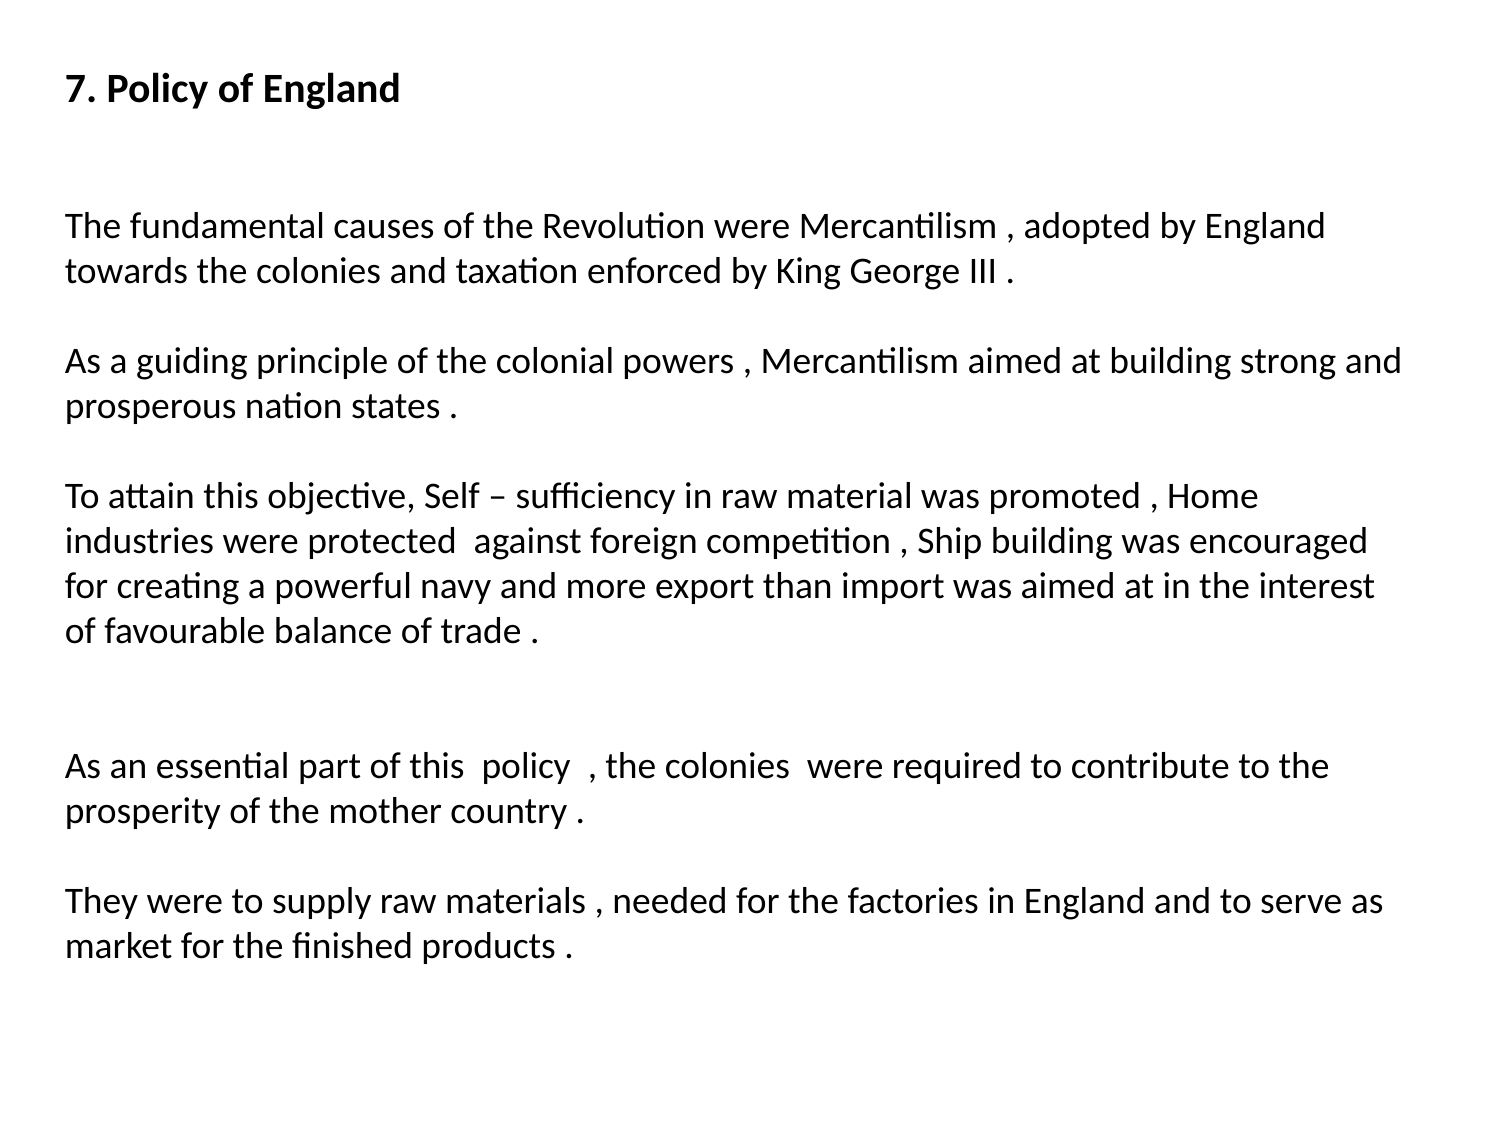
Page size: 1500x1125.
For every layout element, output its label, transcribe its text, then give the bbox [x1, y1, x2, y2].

text_box 7. Policy of England The fundamental causes of the Revolution were Mercantilism , adopted by England towards the colonies and taxation enforced by King George III . As a guiding principle of the colonial powers , Mercantilism aimed at building strong and prosperous nation states . To attain this objective, Self – sufficiency in raw material was promoted , Home industries were protected against foreign competition , Ship building was encouraged for creating a powerful navy and more export than import was aimed at in the interest of favourable balance of trade . As an essential part of this policy , the colonies were required to contribute to the prosperity of the mother country . They were to supply raw materials , needed for the factories in England and to serve as market for the finished products . [50, 53, 1425, 974]
